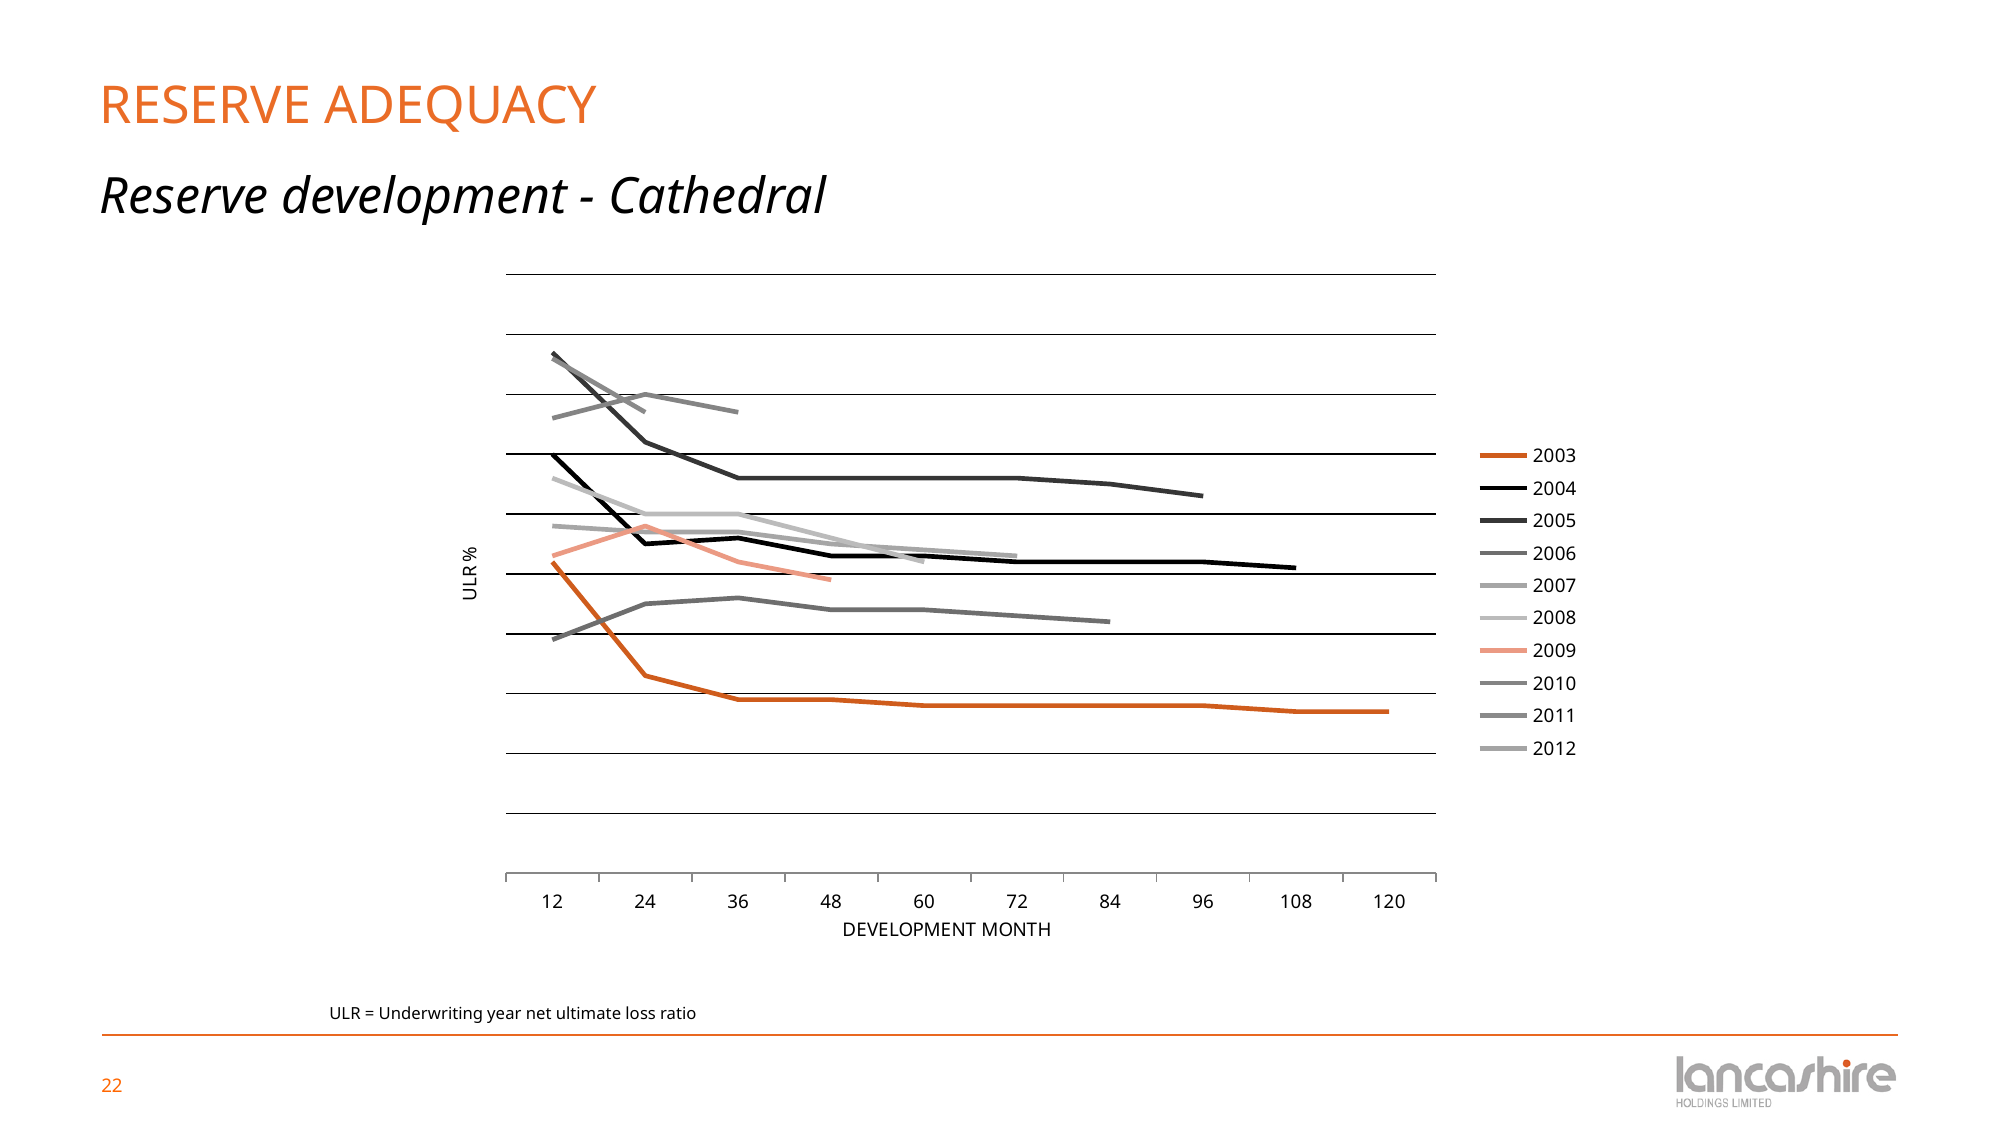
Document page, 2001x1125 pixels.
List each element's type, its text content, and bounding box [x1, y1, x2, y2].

chart [404, 255, 1596, 949]
text_box ULR = Underwriting year net ultimate loss ratio [329, 1002, 1676, 1023]
picture [1673, 1053, 1898, 1111]
title RESERVE ADEQUACY Reserve development - Cathedral [99, 78, 1900, 256]
